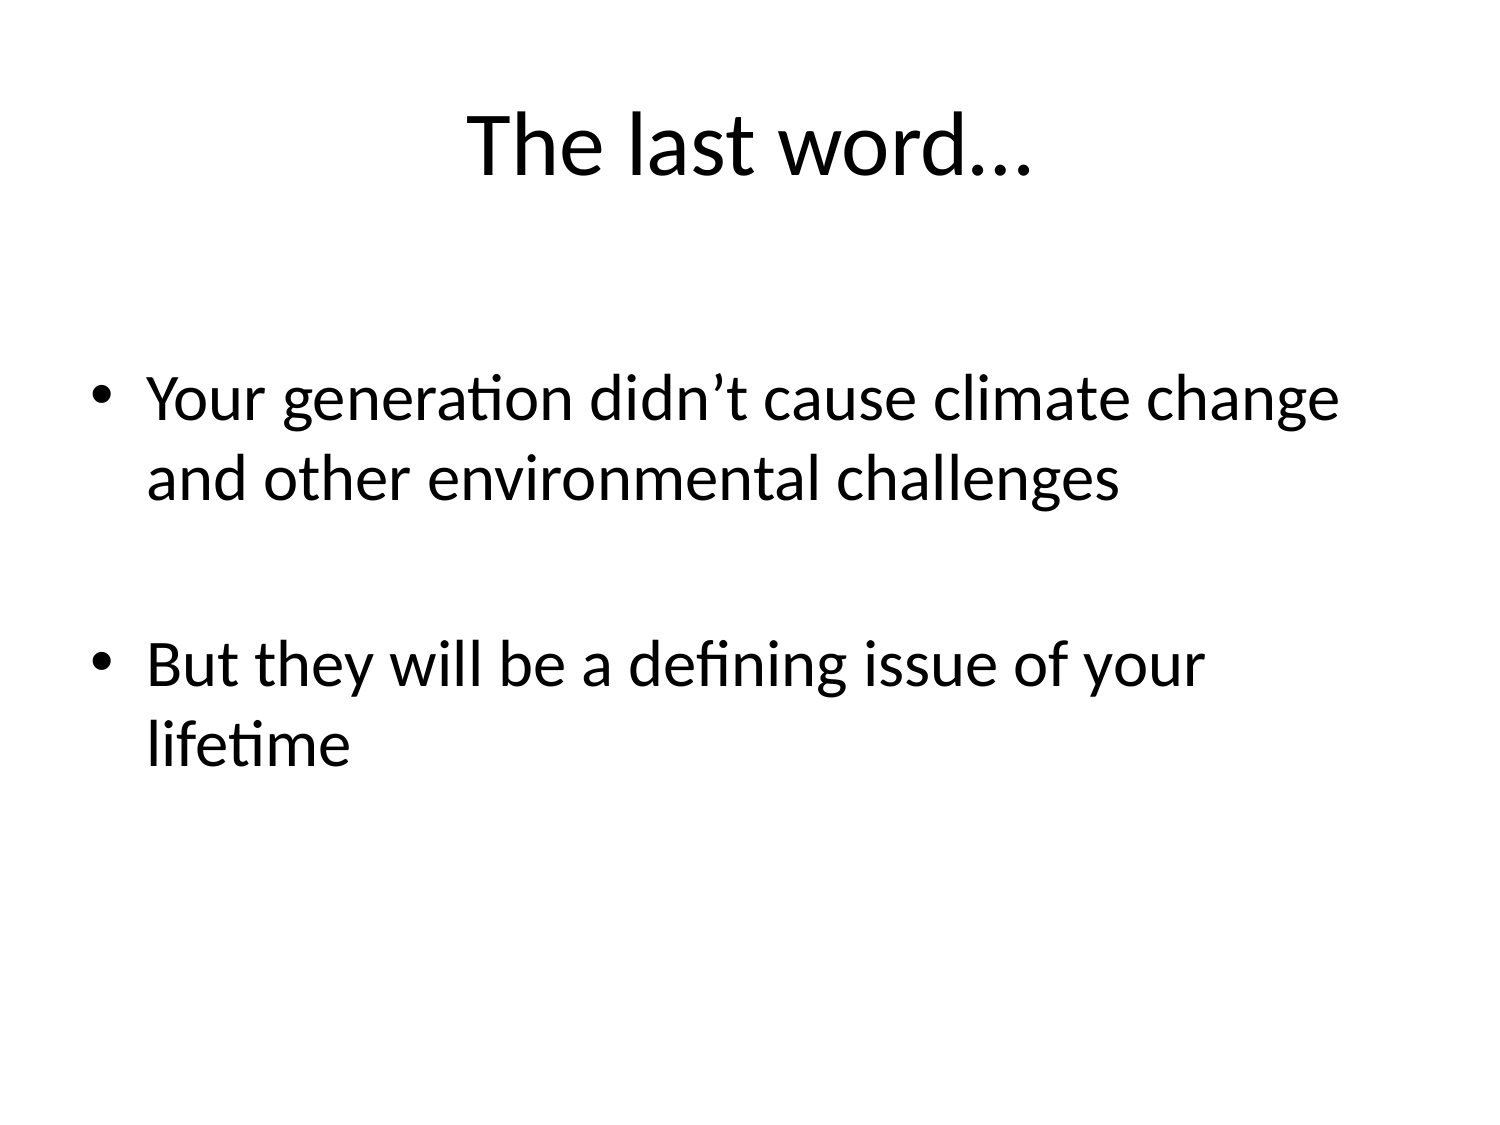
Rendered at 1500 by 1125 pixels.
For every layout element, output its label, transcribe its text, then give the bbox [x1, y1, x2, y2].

title The last word… [75, 45, 1425, 233]
list Your generation didn’t cause climate change and other environmental challenges But they will be a defining issue of your lifetime [75, 262, 1425, 1125]
